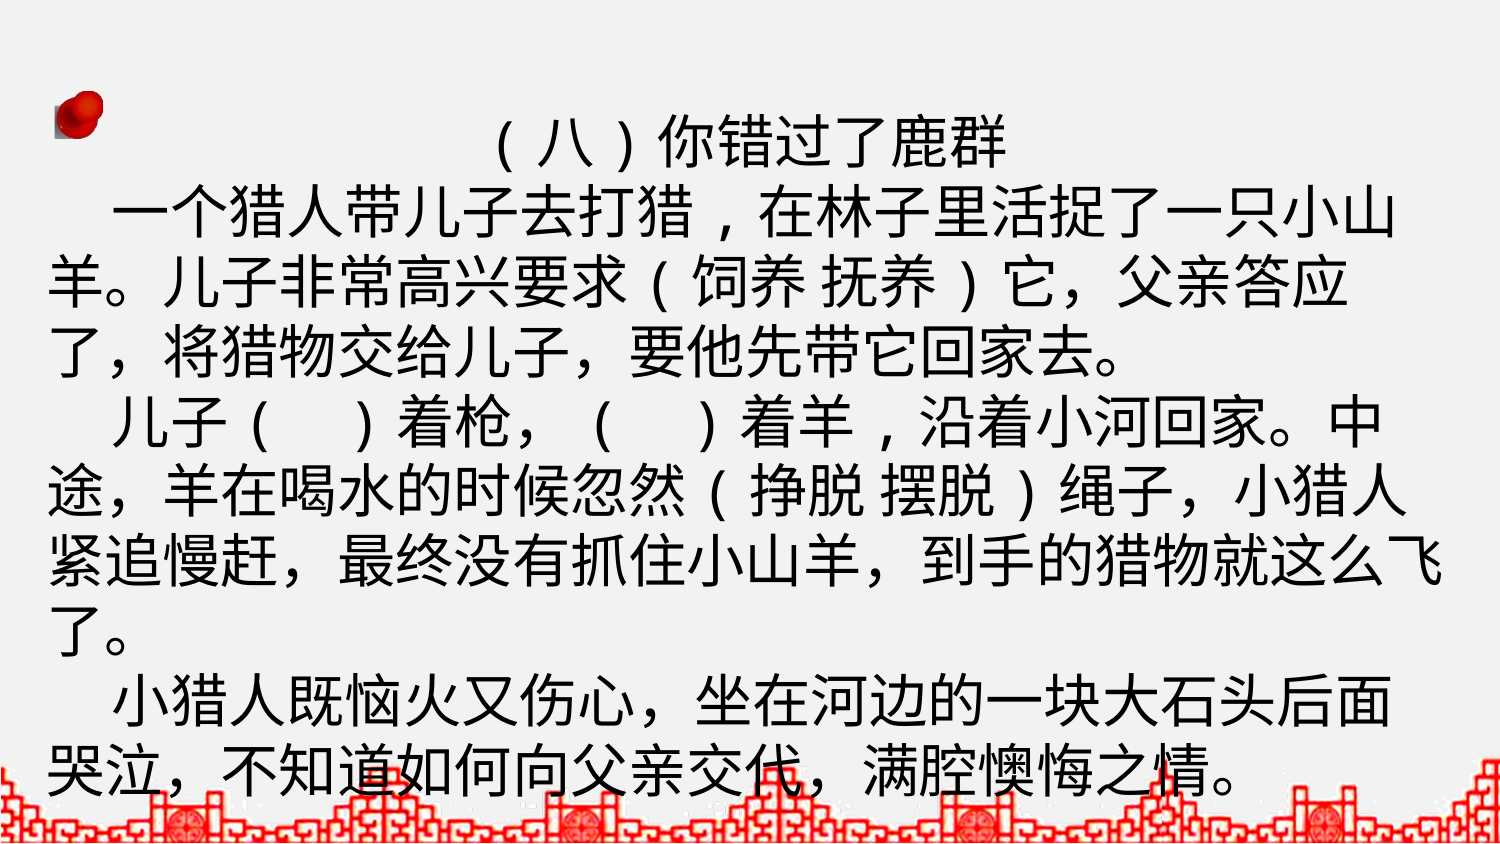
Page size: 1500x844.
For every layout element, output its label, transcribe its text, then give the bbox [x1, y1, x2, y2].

picture [54, 91, 104, 139]
text_box (八)你错过了鹿群 一个猎人带儿子去打猎,在林子里活捉了一只小山羊。儿子非常高兴要求(饲养 抚养)它，父亲答应了，将猎物交给儿子，要他先带它回家去。 儿子( )着枪，( )着羊,沿着小河回家。中途，羊在喝水的时候忽然(挣脱 摆脱)绳子，小猎人紧追慢赶，最终没有抓住小山羊，到手的猎物就这么飞了。 小猎人既恼火又伤心，坐在河边的一块大石头后面哭泣，不知道如何向父亲交代，满腔懊悔之情。 [31, 97, 1464, 844]
